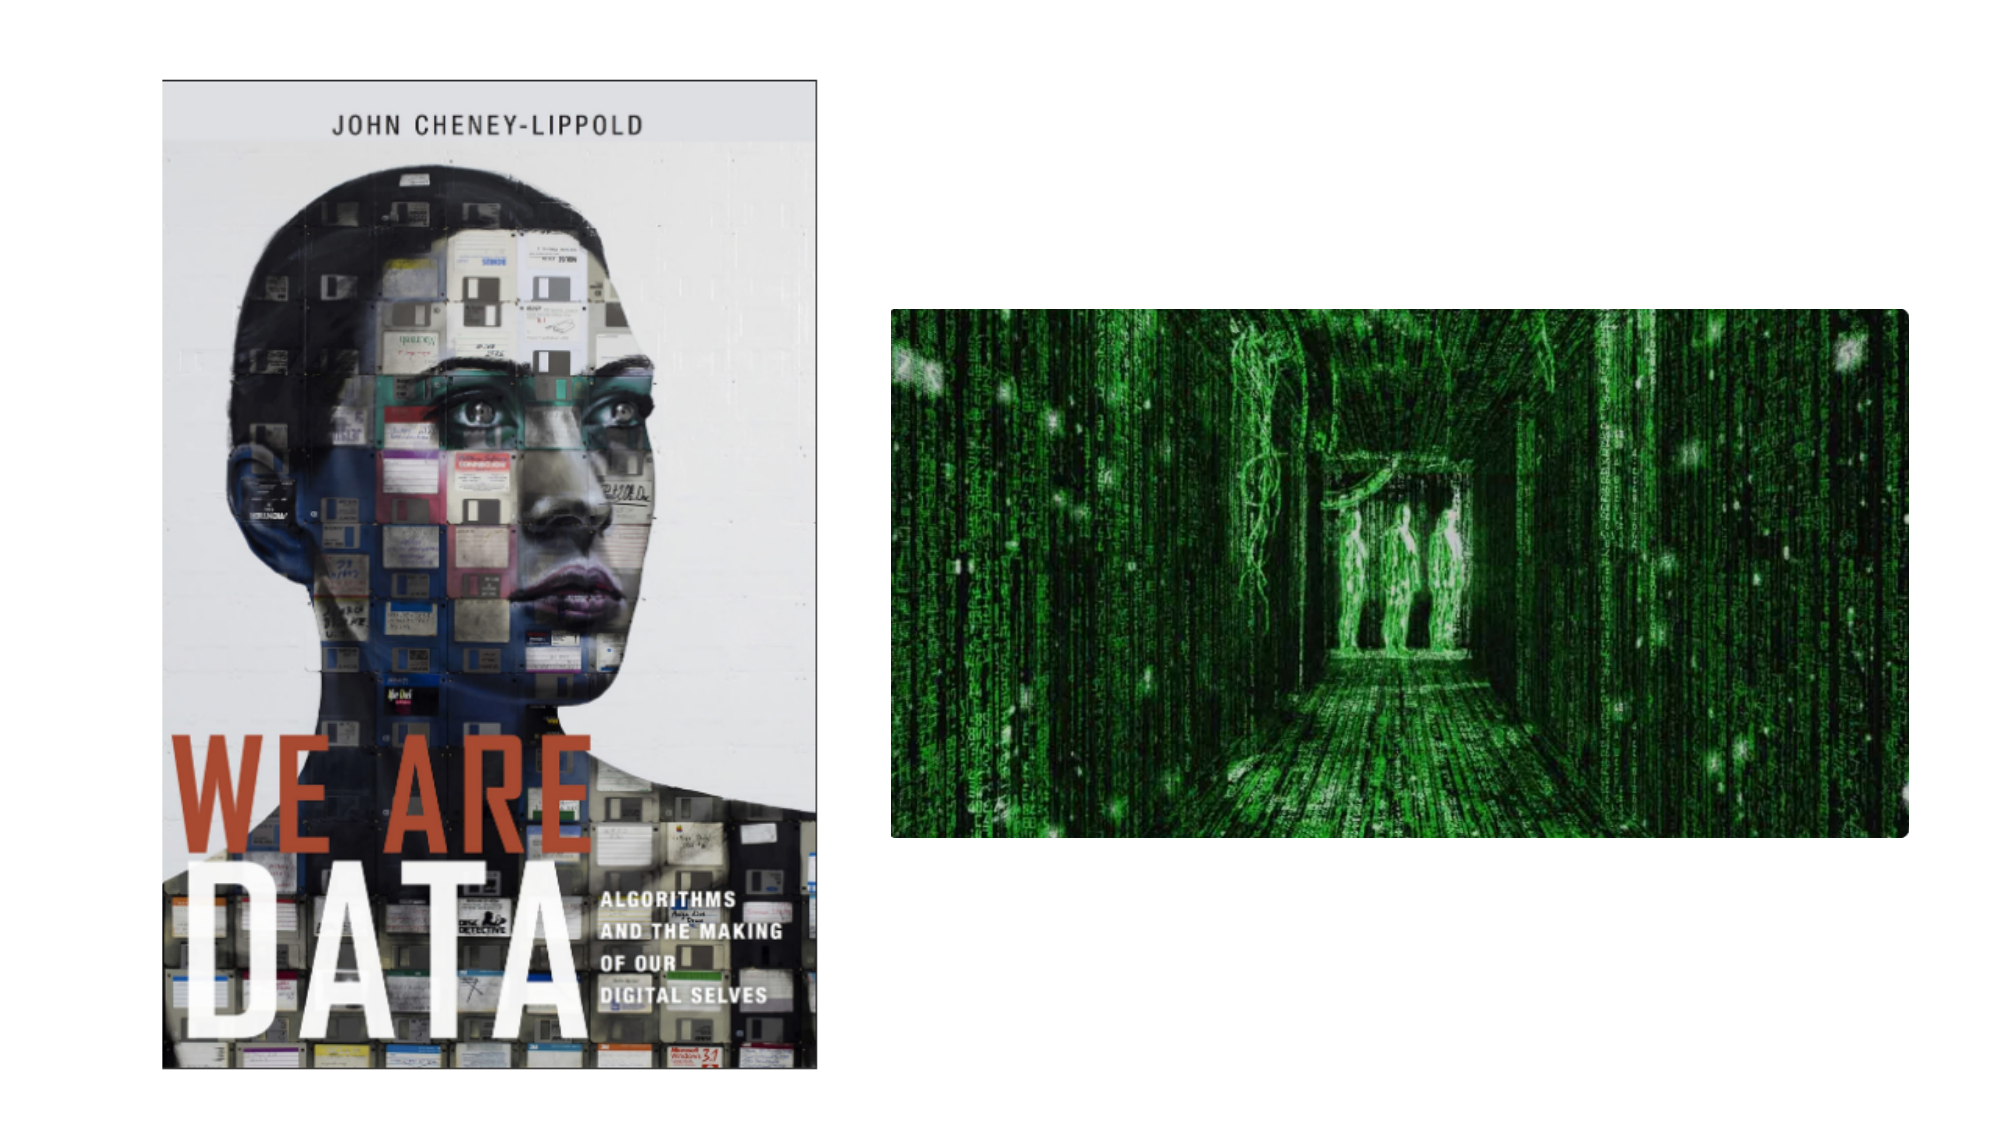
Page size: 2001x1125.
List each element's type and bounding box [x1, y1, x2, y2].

picture [162, 77, 819, 1070]
picture [891, 309, 1909, 838]
